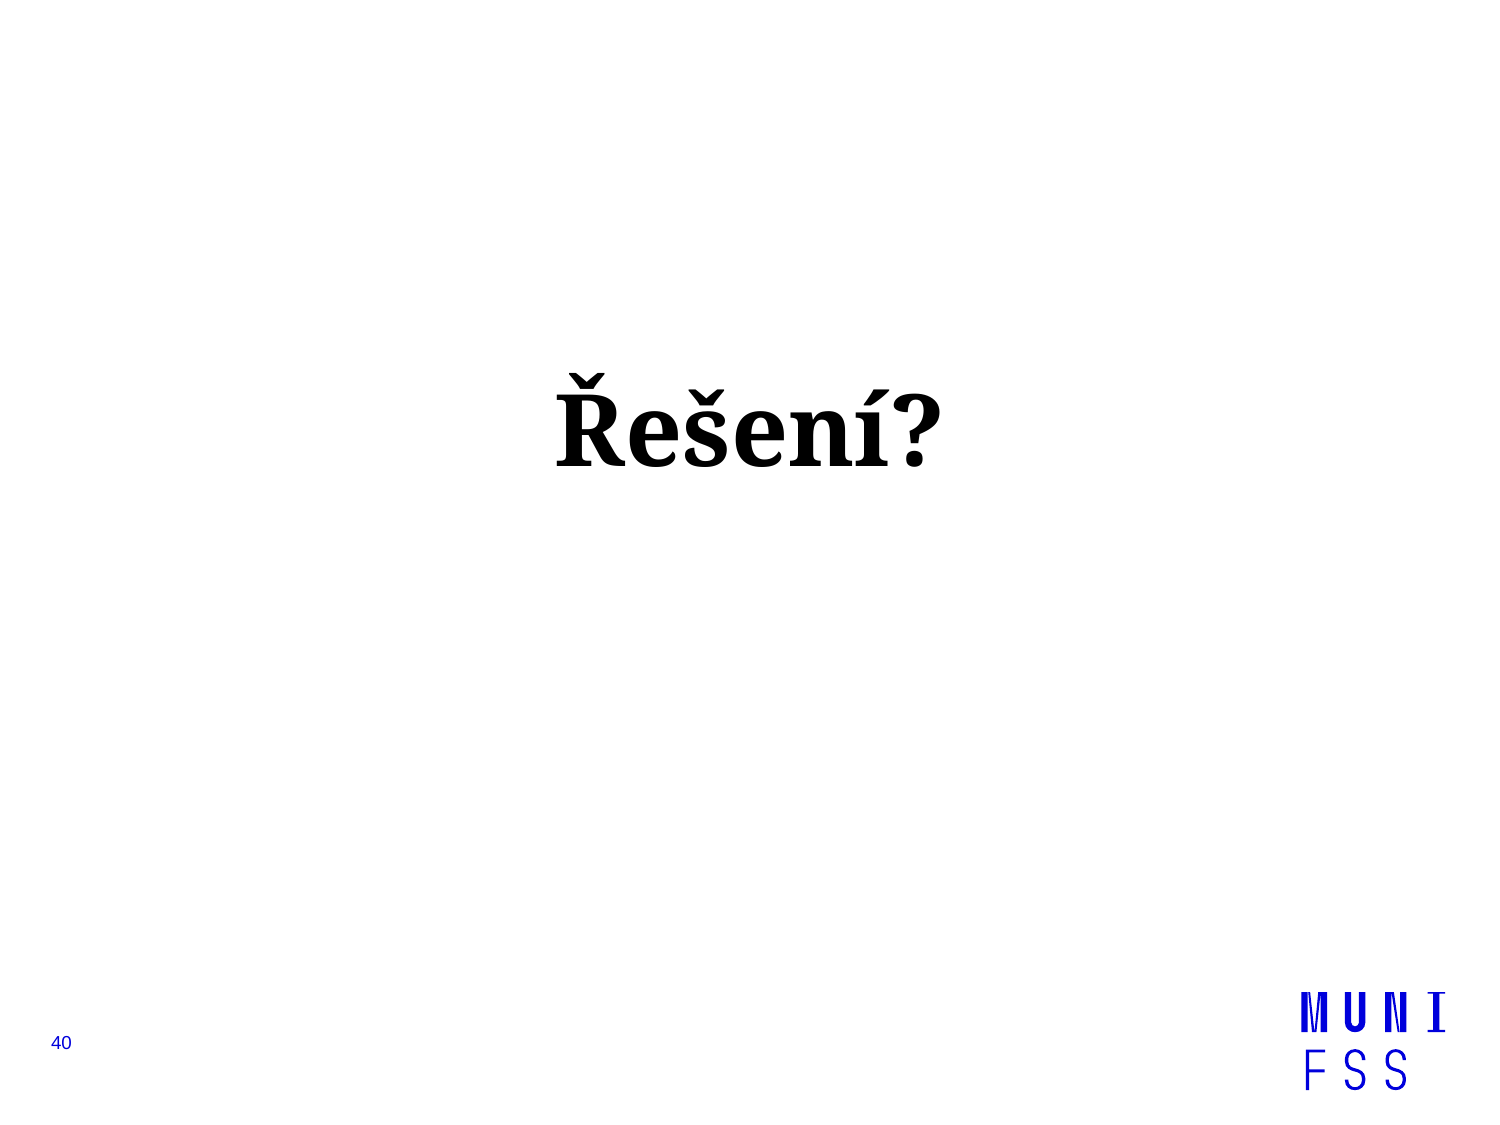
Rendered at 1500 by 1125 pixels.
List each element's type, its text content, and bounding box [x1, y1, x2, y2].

slide_number 40 [50, 1021, 82, 1063]
title Řešení? [88, 423, 1412, 730]
